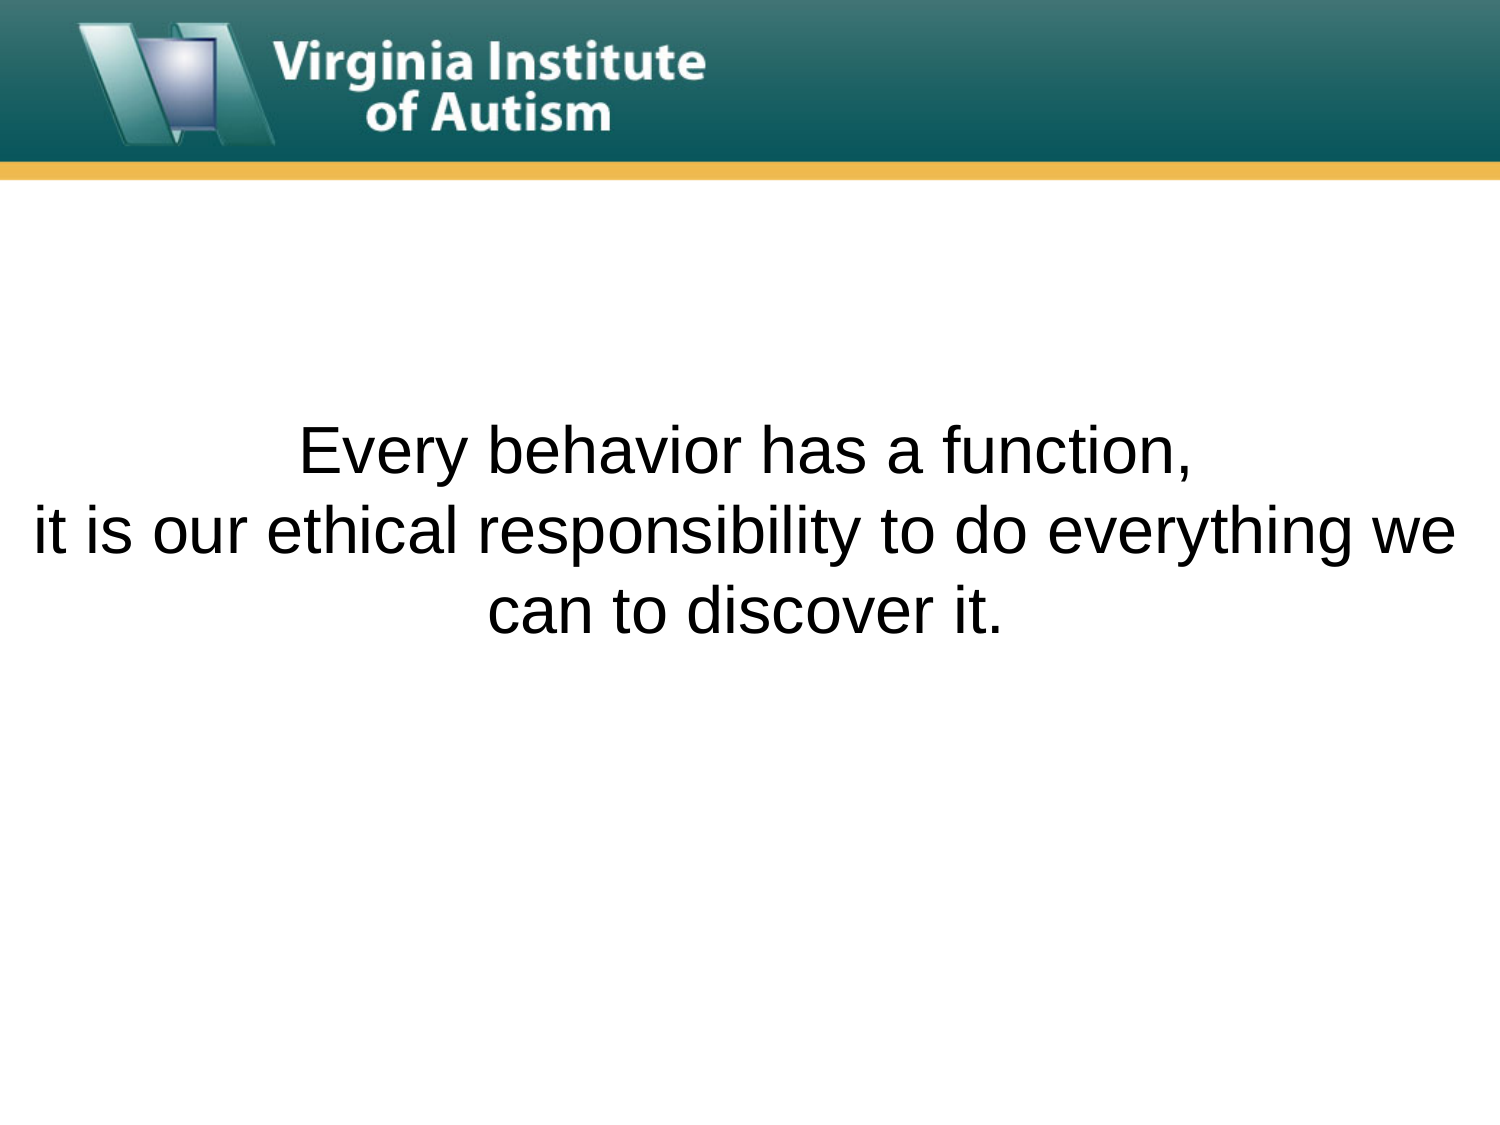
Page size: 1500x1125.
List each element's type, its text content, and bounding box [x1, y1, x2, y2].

picture [0, 0, 1500, 1125]
text_box Every behavior has a function, it is our ethical responsibility to do everything we can to discover it. [0, 399, 1497, 655]
